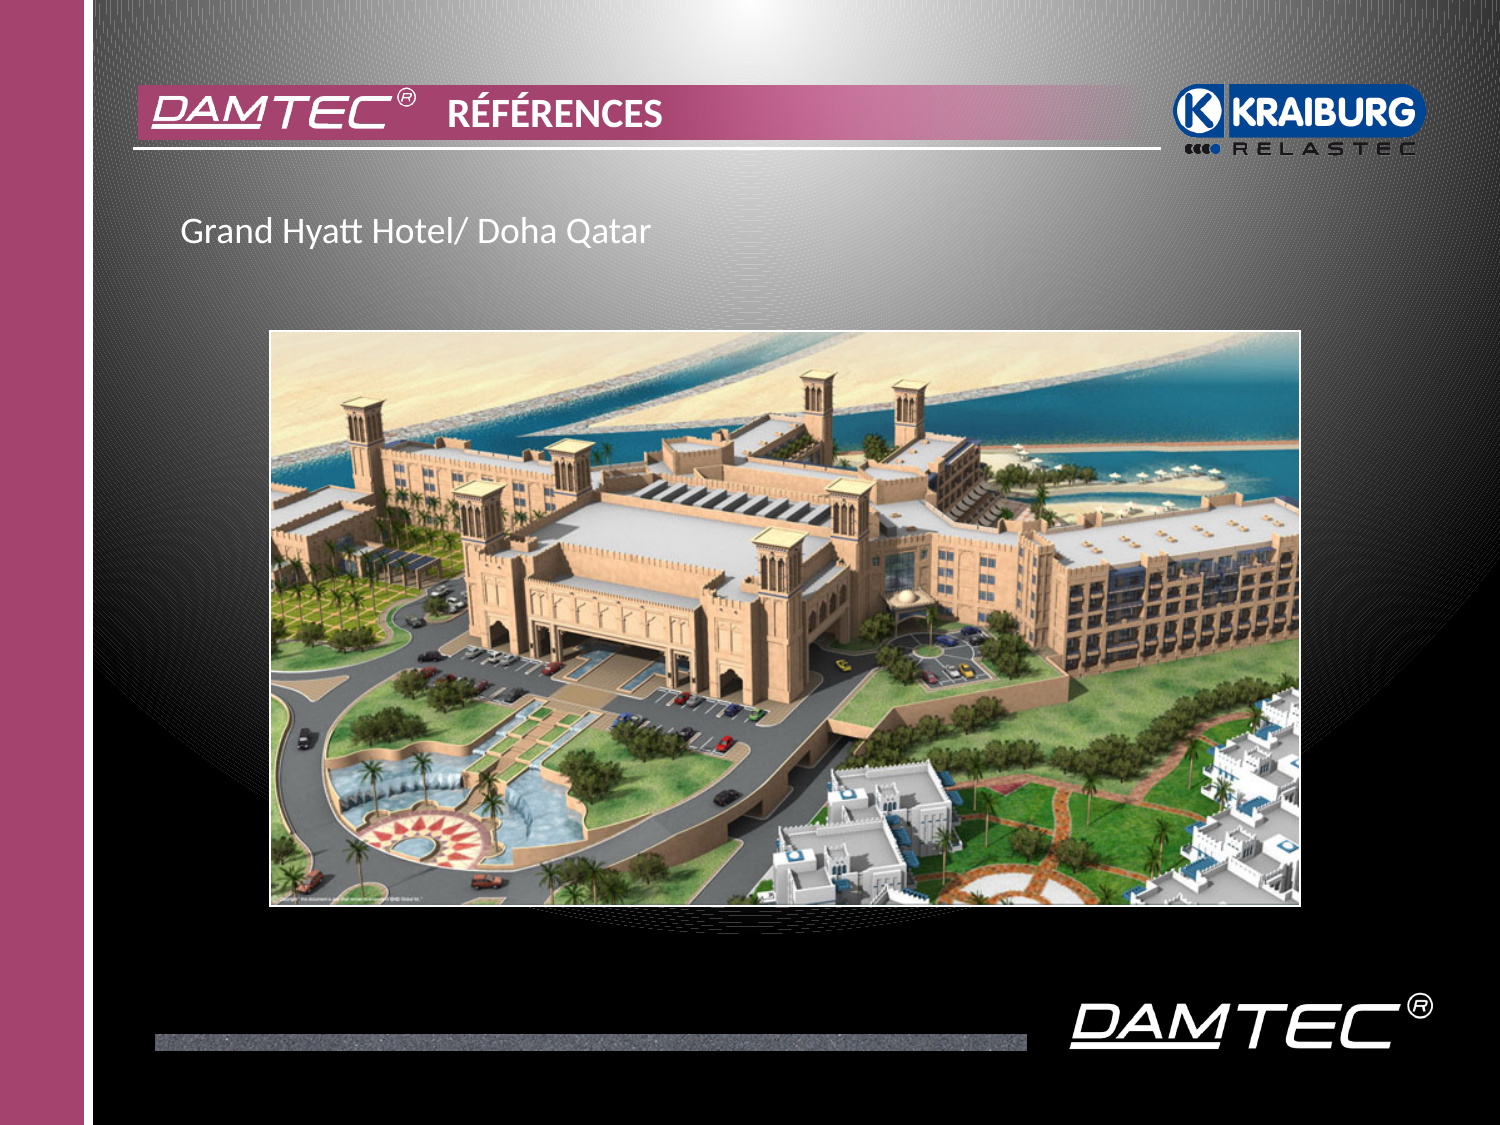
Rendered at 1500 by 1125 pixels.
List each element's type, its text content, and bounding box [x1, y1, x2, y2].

picture [1173, 84, 1426, 161]
picture [155, 1034, 1027, 1051]
picture [150, 85, 418, 131]
text_box Grand Hyatt Hotel/ Doha Qatar [165, 198, 1500, 309]
picture [270, 331, 1300, 905]
text_box [136, 84, 432, 142]
text_box RÉFÉRENCES [432, 78, 1176, 144]
picture [1068, 989, 1436, 1052]
